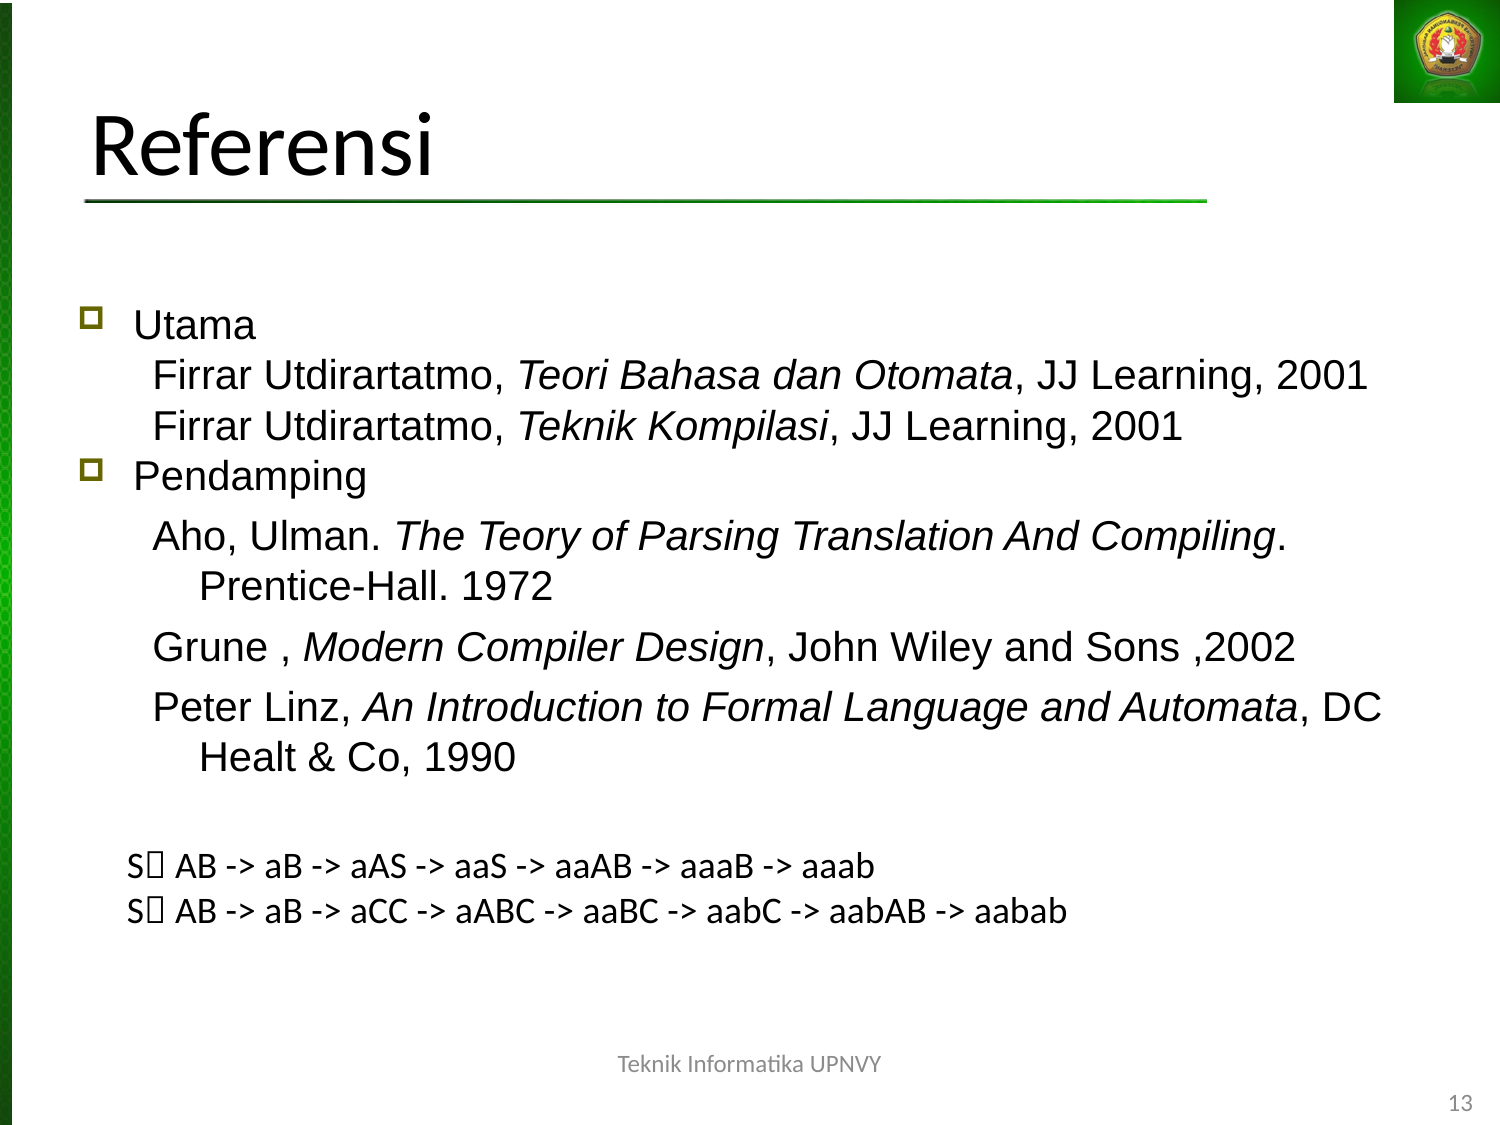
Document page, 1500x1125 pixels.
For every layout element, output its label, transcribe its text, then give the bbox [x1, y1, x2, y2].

text_box Utama Firrar Utdirartatmo, Teori Bahasa dan Otomata, JJ Learning, 2001 Firrar Utdirartatmo, Teknik Kompilasi, JJ Learning, 2001 Pendamping Aho, Ulman. The Teory of Parsing Translation And Compiling. Prentice-Hall. 1972 Grune , Modern Compiler Design, John Wiley and Sons ,2002 Peter Linz, An Introduction to Formal Language and Automata, DC Healt & Co, 1990 [62, 299, 1457, 988]
picture [0, 3, 12, 1125]
picture [1394, 0, 1500, 103]
footer Teknik Informatika UPNVY [512, 1025, 988, 1100]
title Referensi [75, 45, 1425, 233]
text_box S AB -> aB -> aAS -> aaS -> aaAB -> aaaB -> aaab S AB -> aB -> aCC -> aABC -> aaBC -> aabC -> aabAB -> aabab [112, 834, 1376, 939]
slide_number 13 [1148, 1078, 1489, 1125]
